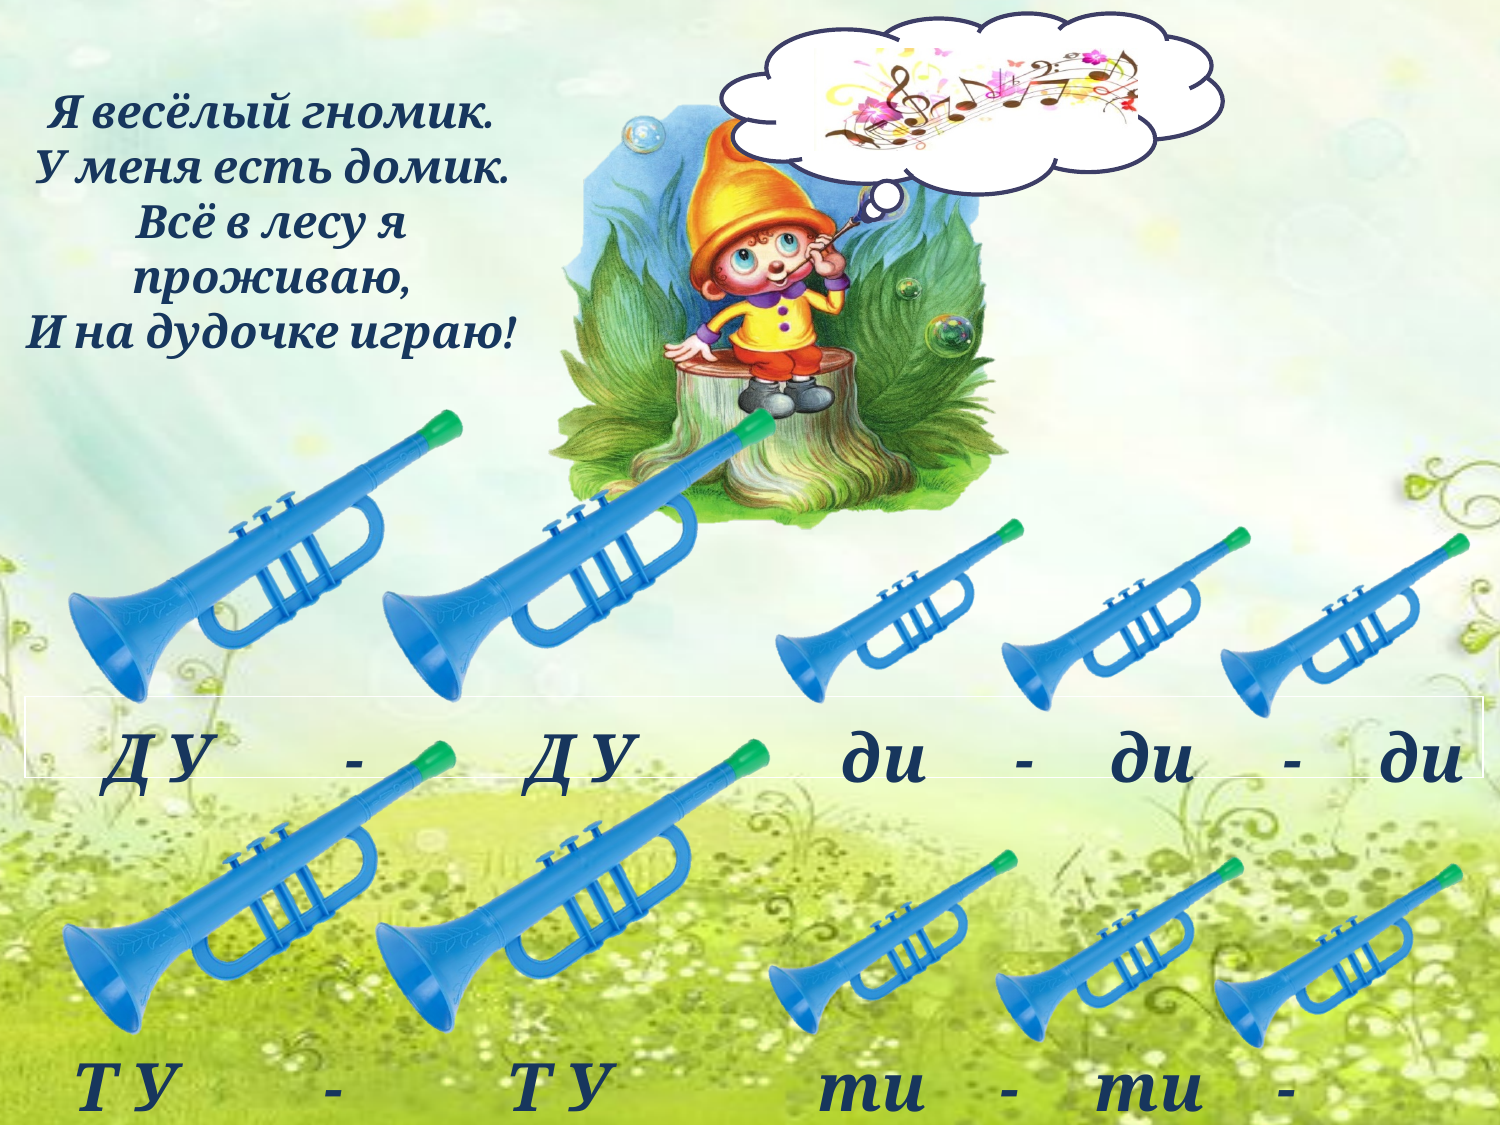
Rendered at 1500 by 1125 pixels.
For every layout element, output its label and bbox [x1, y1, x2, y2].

text_box [24, 479, 1497, 1104]
picture [0, 0, 1500, 1125]
text_box [542, 12, 1223, 478]
